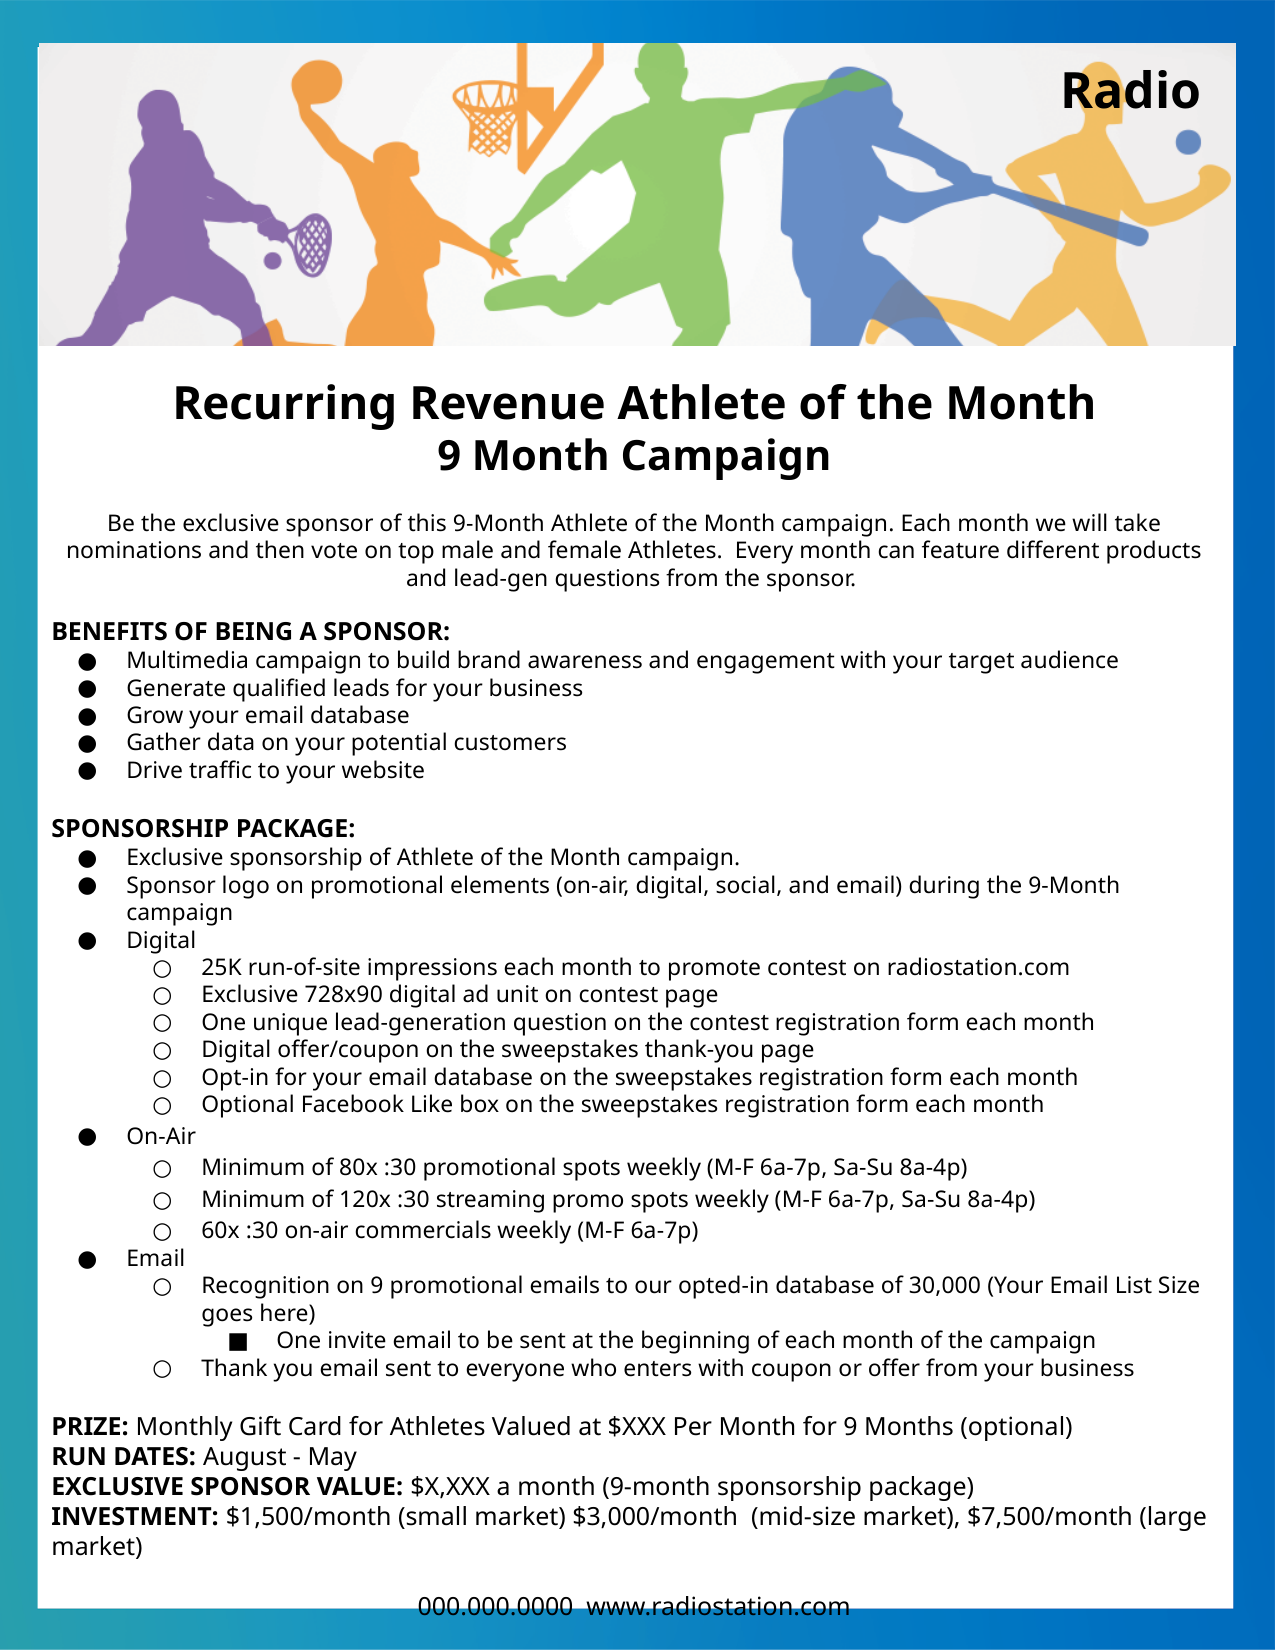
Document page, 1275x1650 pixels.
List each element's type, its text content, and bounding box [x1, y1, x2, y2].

picture [0, 0, 1275, 1650]
text_box Recurring Revenue Athlete of the Month 9 Month Campaign Be the exclusive sponsor of this 9-Month Athlete of the Month campaign. Each month we will take nominations and then vote on top male and female Athletes. Every month can feature different products and lead-gen questions from the sponsor. BENEFITS OF BEING A SPONSOR: Multimedia campaign to build brand awareness and engagement with your target audience Generate qualified leads for your business Grow your email database Gather data on your potential customers Drive traffic to your website SPONSORSHIP PACKAGE: Exclusive sponsorship of Athlete of the Month campaign. Sponsor logo on promotional elements (on-air, digital, social, and email) during the 9-Month campaign Digital 25K run-of-site impressions each month to promote contest on radiostation.com Exclusive 728x90 digital ad unit on contest page One unique lead-generation question on the contest registration form each month Digital offer/coupon on the sweepstakes thank-you page Opt-in for your email database on the sweepstakes registration form each month Optional Facebook Like box on the sweepstakes registration form each month On-Air Minimum of 80x :30 promotional spots weekly (M-F 6a-7p, Sa-Su 8a-4p) Minimum of 120x :30 streaming promo spots weekly (M-F 6a-7p, Sa-Su 8a-4p) 60x :30 on-air commercials weekly (M-F 6a-7p) Email Recognition on 9 promotional emails to our opted-in database of 30,000 (Your Email List Size goes here) One invite email to be sent at the beginning of each month of the campaign Thank you email sent to everyone who enters with coupon or offer from your business PRIZE: Monthly Gift Card for Athletes Valued at $XXX Per Month for 9 Months (optional) RUN DATES: August - May EXCLUSIVE SPONSOR VALUE: $X,XXX a month (9-month sponsorship package) INVESTMENT: $1,500/month (small market) $3,000/month (mid-size market), $7,500/month (large market) 000.000.0000 www.radiostation.com [36, 358, 1233, 1611]
